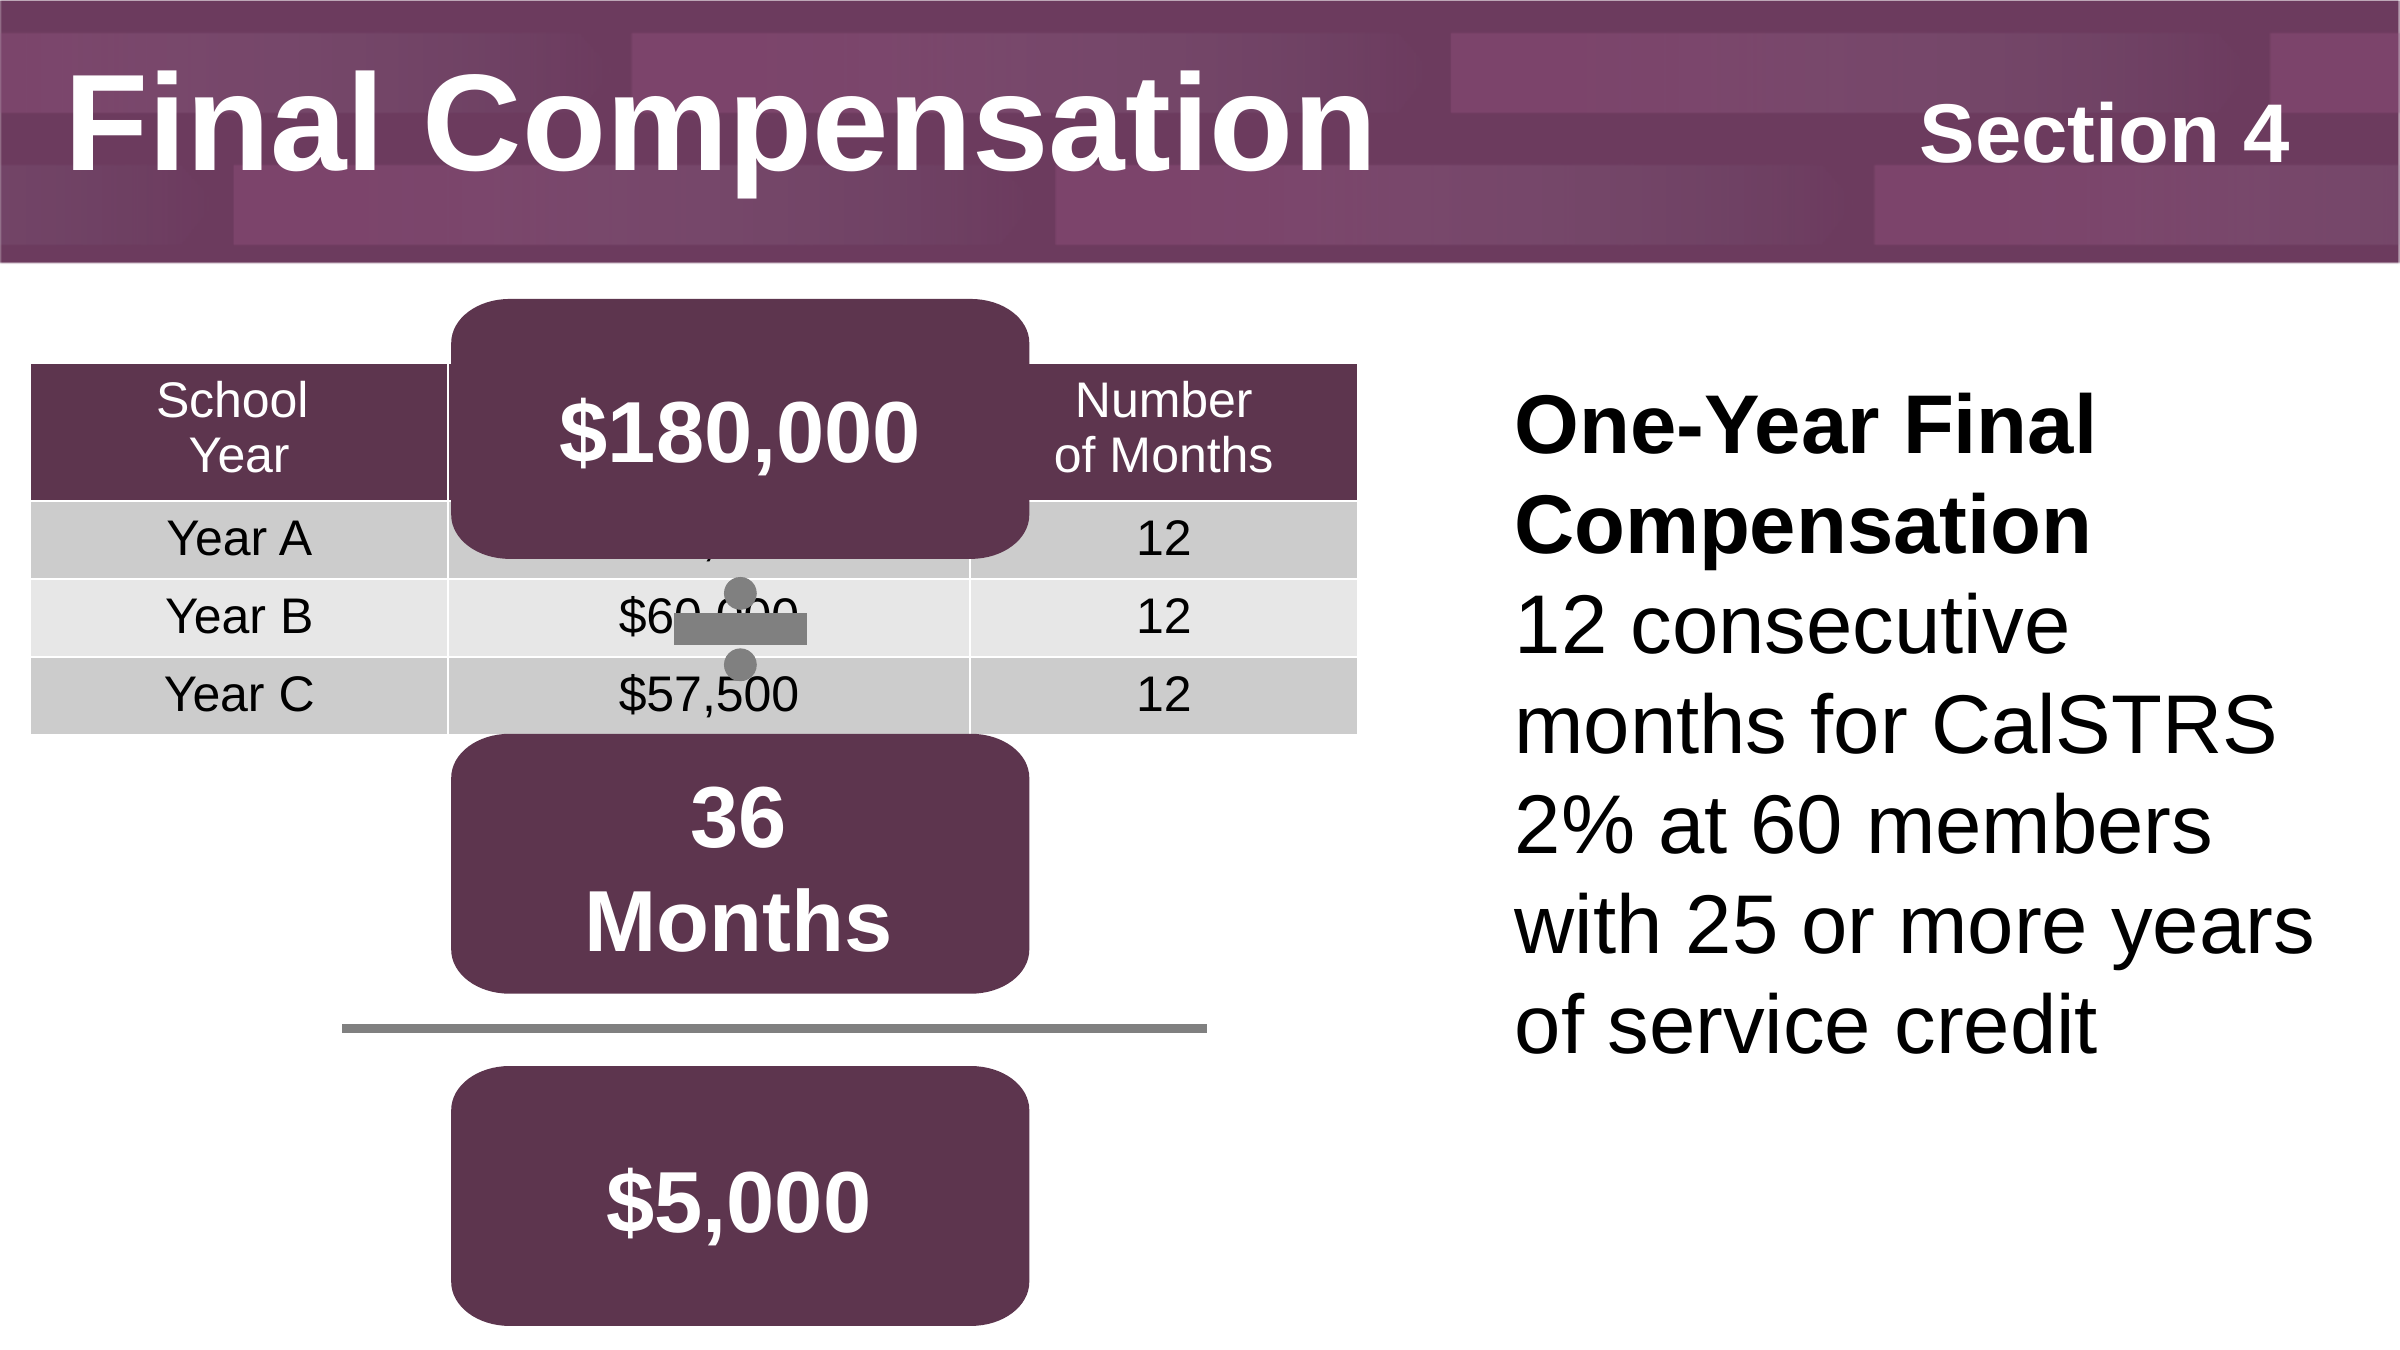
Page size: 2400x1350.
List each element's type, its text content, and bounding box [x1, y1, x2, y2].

text_box [723, 576, 757, 610]
text_box [674, 613, 807, 645]
table_cell 12 [971, 658, 1357, 734]
table_cell $62,500 [449, 502, 969, 578]
table_cell Year A [31, 502, 447, 578]
picture [0, 0, 2400, 1350]
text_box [452, 734, 1029, 993]
table_cell 12 [971, 580, 1357, 656]
table_header School Year [31, 364, 447, 500]
title Final Compensation [49, 44, 1659, 231]
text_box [452, 1067, 1029, 1325]
table_cell $60,000 [449, 580, 969, 656]
table_cell Year C [31, 658, 447, 734]
table_cell Year B [31, 580, 447, 656]
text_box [452, 299, 1029, 558]
table_cell $57,500 [449, 658, 969, 734]
text_box One-Year Final Compensation 12 consecutive months for CalSTRS 2% at 60 members with 25 or more years of service credit [1499, 362, 2348, 1078]
text_box [723, 648, 757, 682]
table_header Number of Months [1030, 364, 1357, 500]
text_box Section 4 [1876, 72, 2334, 187]
table_cell 12 [971, 502, 1357, 578]
